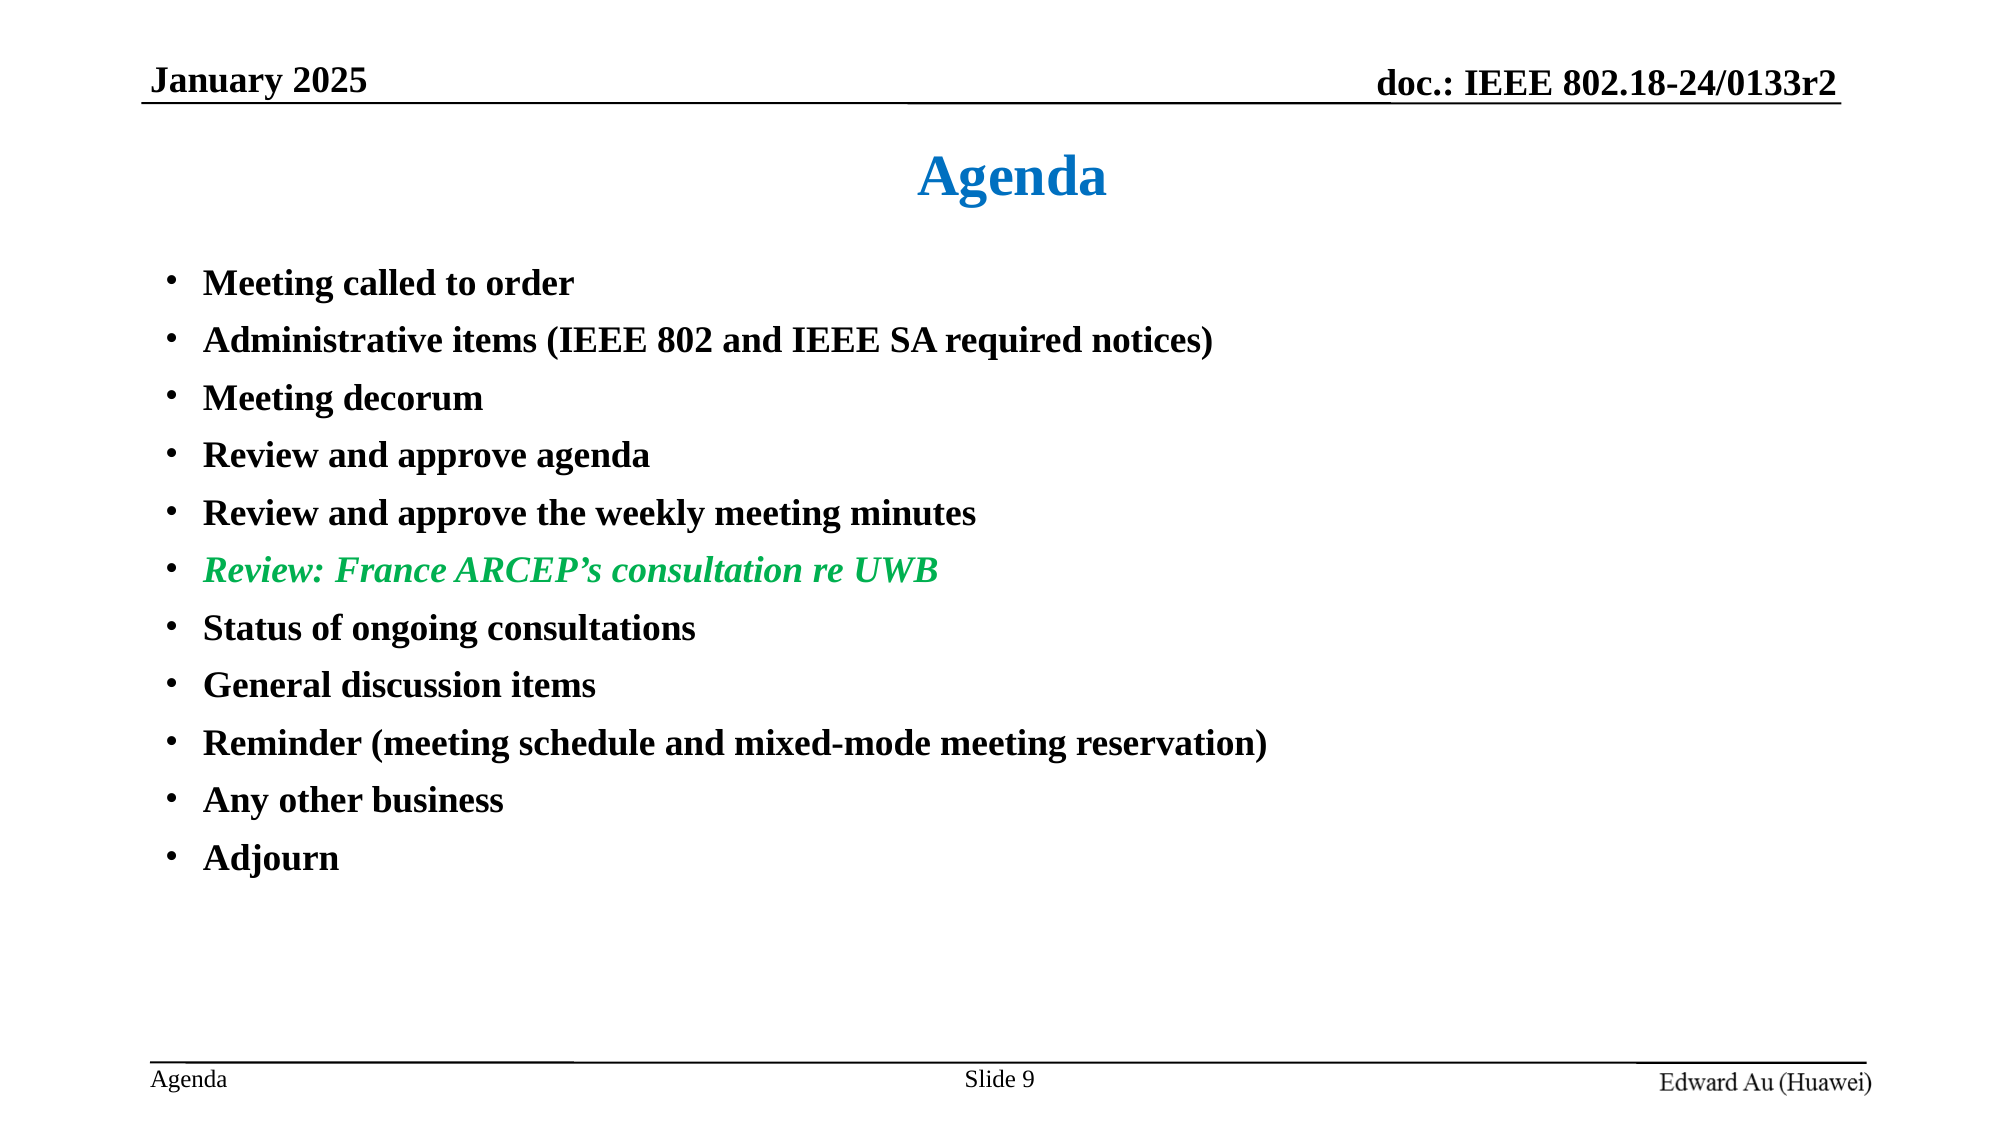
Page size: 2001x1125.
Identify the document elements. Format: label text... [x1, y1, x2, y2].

title Agenda [162, 99, 1864, 246]
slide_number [149, 54, 651, 101]
picture [1174, 1058, 1887, 1113]
slide_number Slide 9 [933, 1061, 1067, 1123]
list Meeting called to order Administrative items (IEEE 802 and IEEE SA required notices) Meeting decorum Review and approve agenda Review and approve the weekly meeting minutes Review: France ARCEP’s consultation re UWB Status of ongoing consultations General discussion items Reminder (meeting schedule and mixed-mode meeting reservation) Any other business Adjourn [149, 250, 1887, 1059]
